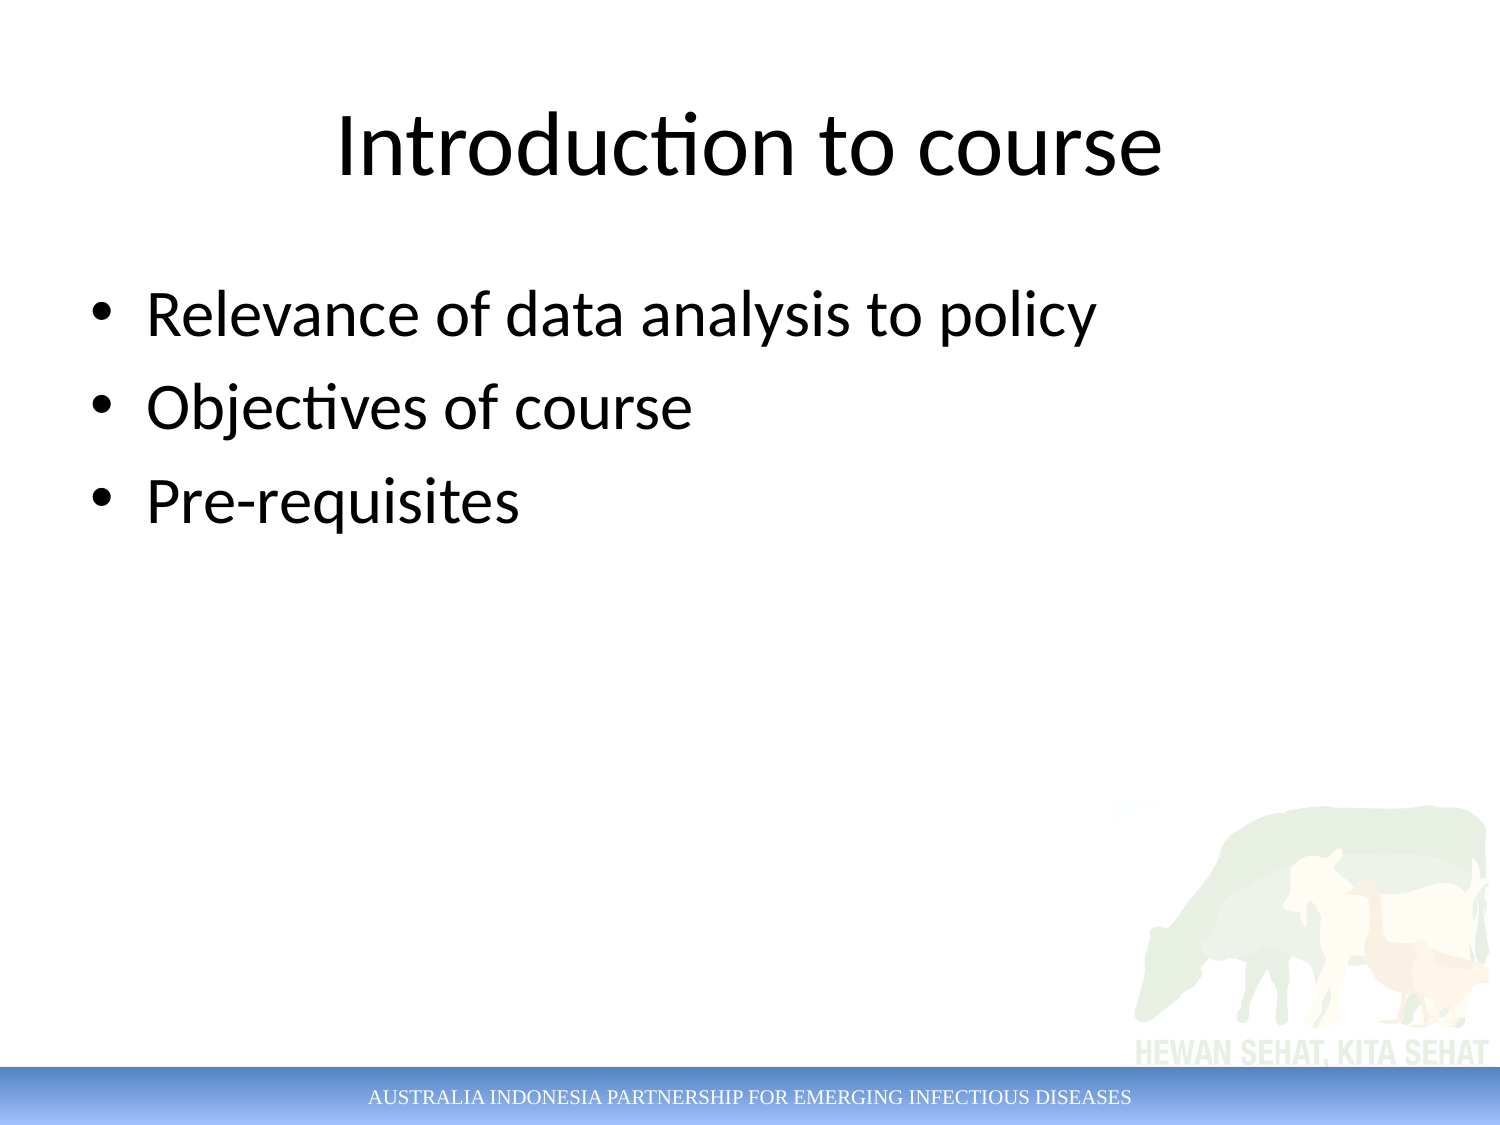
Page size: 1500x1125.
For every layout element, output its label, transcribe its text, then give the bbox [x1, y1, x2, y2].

list Relevance of data analysis to policy Objectives of course Pre-requisites [75, 262, 1425, 1005]
title Introduction to course [75, 45, 1425, 233]
